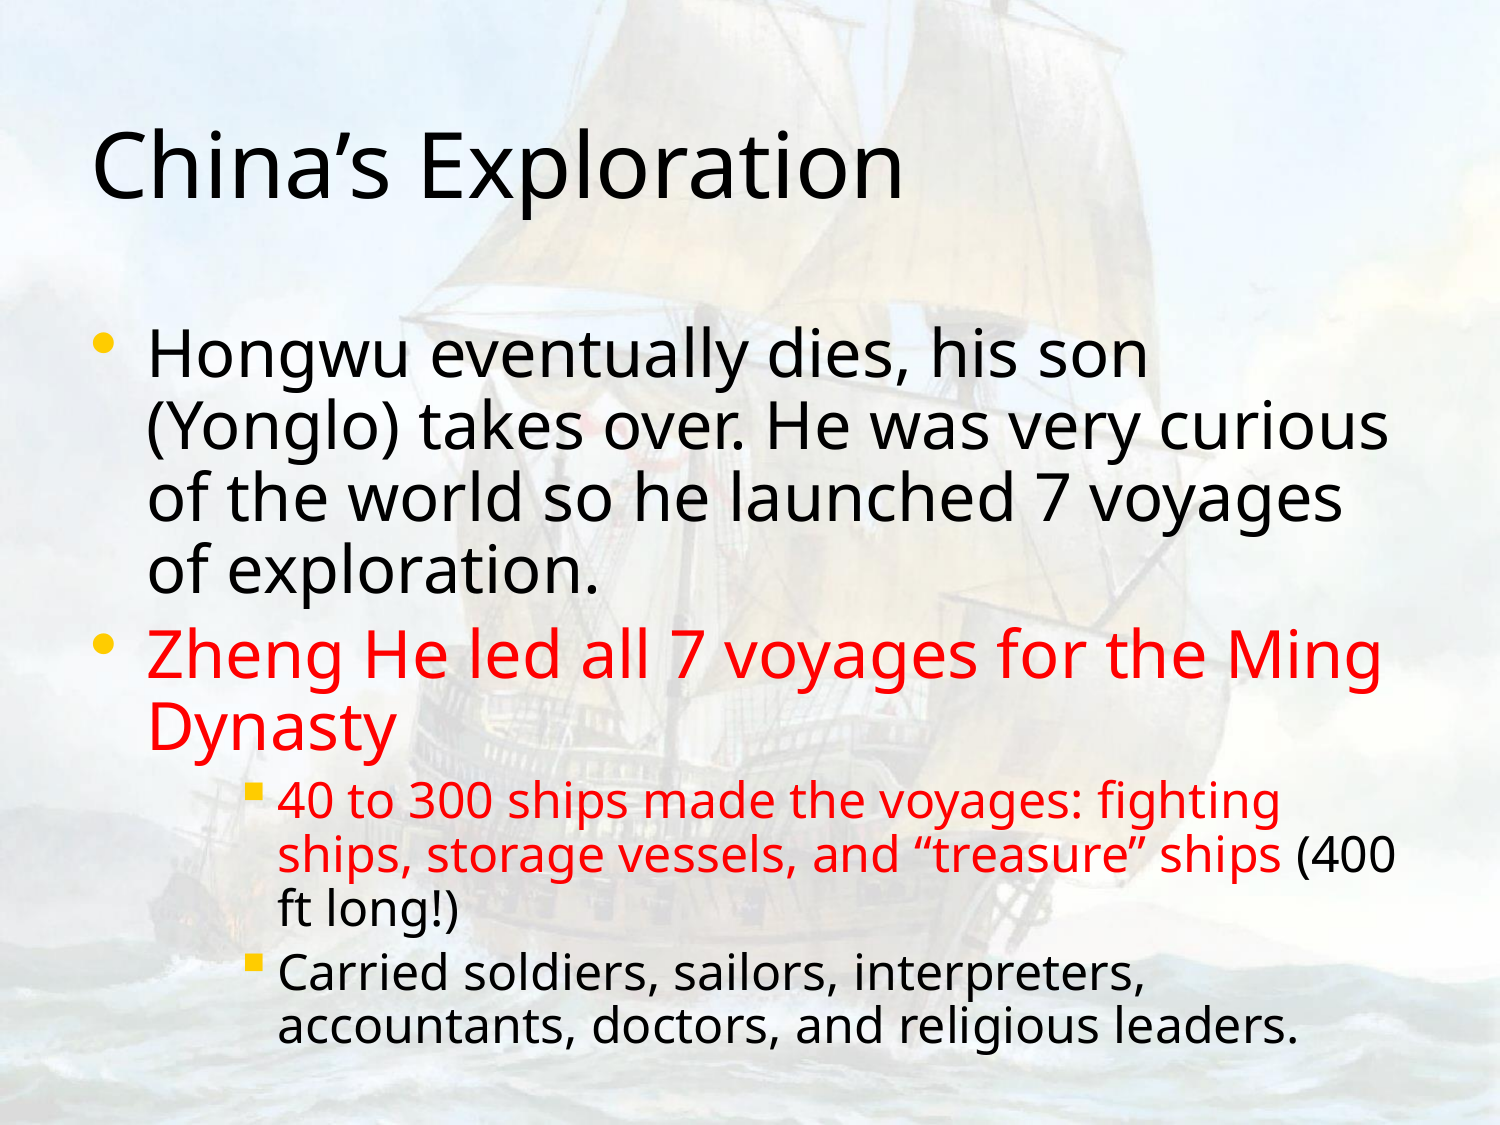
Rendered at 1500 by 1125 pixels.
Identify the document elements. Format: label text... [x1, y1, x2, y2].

list Hongwu eventually dies, his son (Yonglo) takes over. He was very curious of the world so he launched 7 voyages of exploration. Zheng He led all 7 voyages for the Ming Dynasty 40 to 300 ships made the voyages: fighting ships, storage vessels, and “treasure” ships (400 ft long!) Carried soldiers, sailors, interpreters, accountants, doctors, and religious leaders. [74, 312, 1426, 988]
picture [0, 0, 1500, 1125]
title China’s Exploration [74, 47, 1426, 276]
